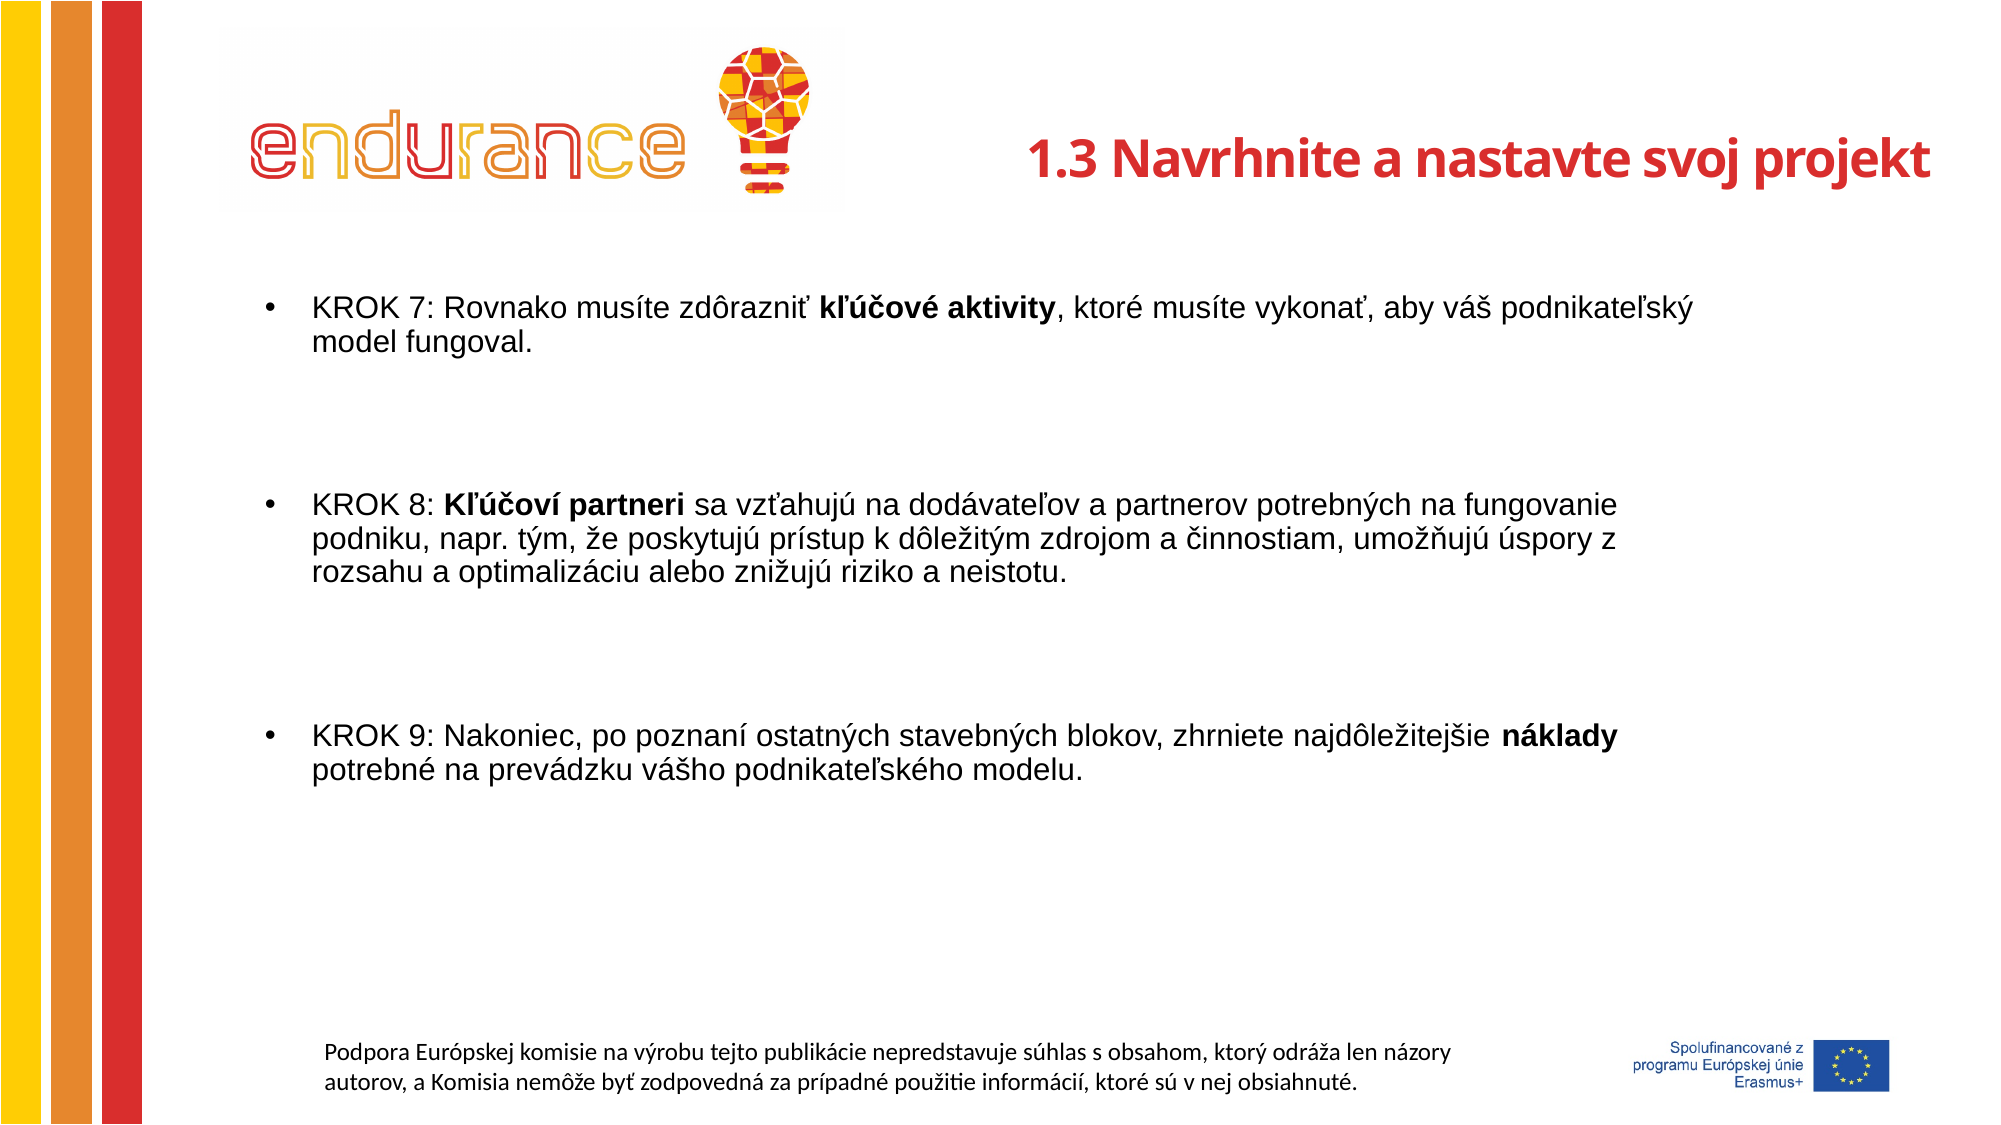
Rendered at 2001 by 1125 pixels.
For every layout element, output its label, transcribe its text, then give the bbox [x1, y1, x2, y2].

text_box [100, 0, 144, 1125]
text_box [0, 0, 43, 1125]
text_box 1.3 Navrhnite a nastavte svoj projekt [920, 90, 1948, 197]
picture [218, 27, 845, 212]
subtitle KROK 7: Rovnako musíte zdôrazniť kľúčové aktivity, ktoré musíte vykonať, aby váš podnikateľský model fungoval. KROK 8: Kľúčoví partneri sa vzťahujú na dodávateľov a partnerov potrebných na fungovanie podniku, napr. tým, že poskytujú prístup k dôležitým zdrojom a činnostiam, umožňujú úspory z rozsahu a optimalizáciu alebo znižujú riziko a neistotu. KROK 9: Nakoniec, po poznaní ostatných stavebných blokov, zhrniete najdôležitejšie náklady potrebné na prevádzku vášho podnikateľského modelu. [249, 283, 1750, 1017]
text_box [49, 0, 94, 1125]
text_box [309, 1027, 1901, 1105]
